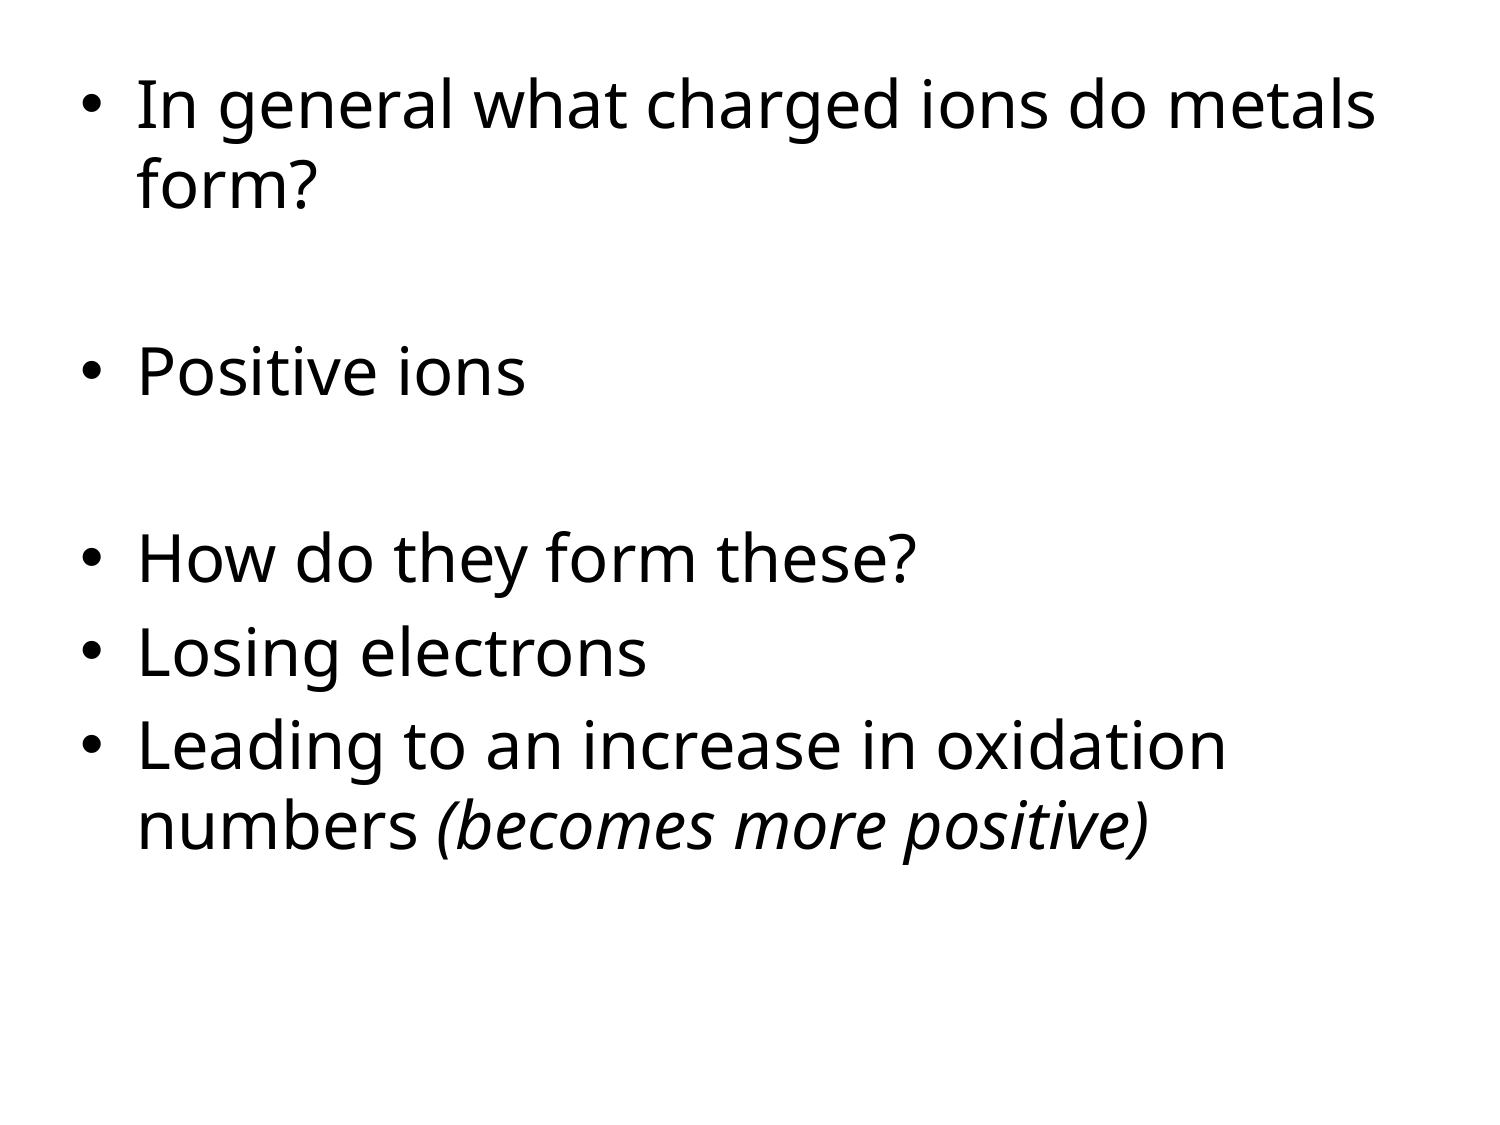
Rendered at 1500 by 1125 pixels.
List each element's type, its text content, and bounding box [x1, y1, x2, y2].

list In general what charged ions do metals form? Positive ions How do they form these? Losing electrons Leading to an increase in oxidation numbers (becomes more positive) [64, 54, 1425, 1005]
